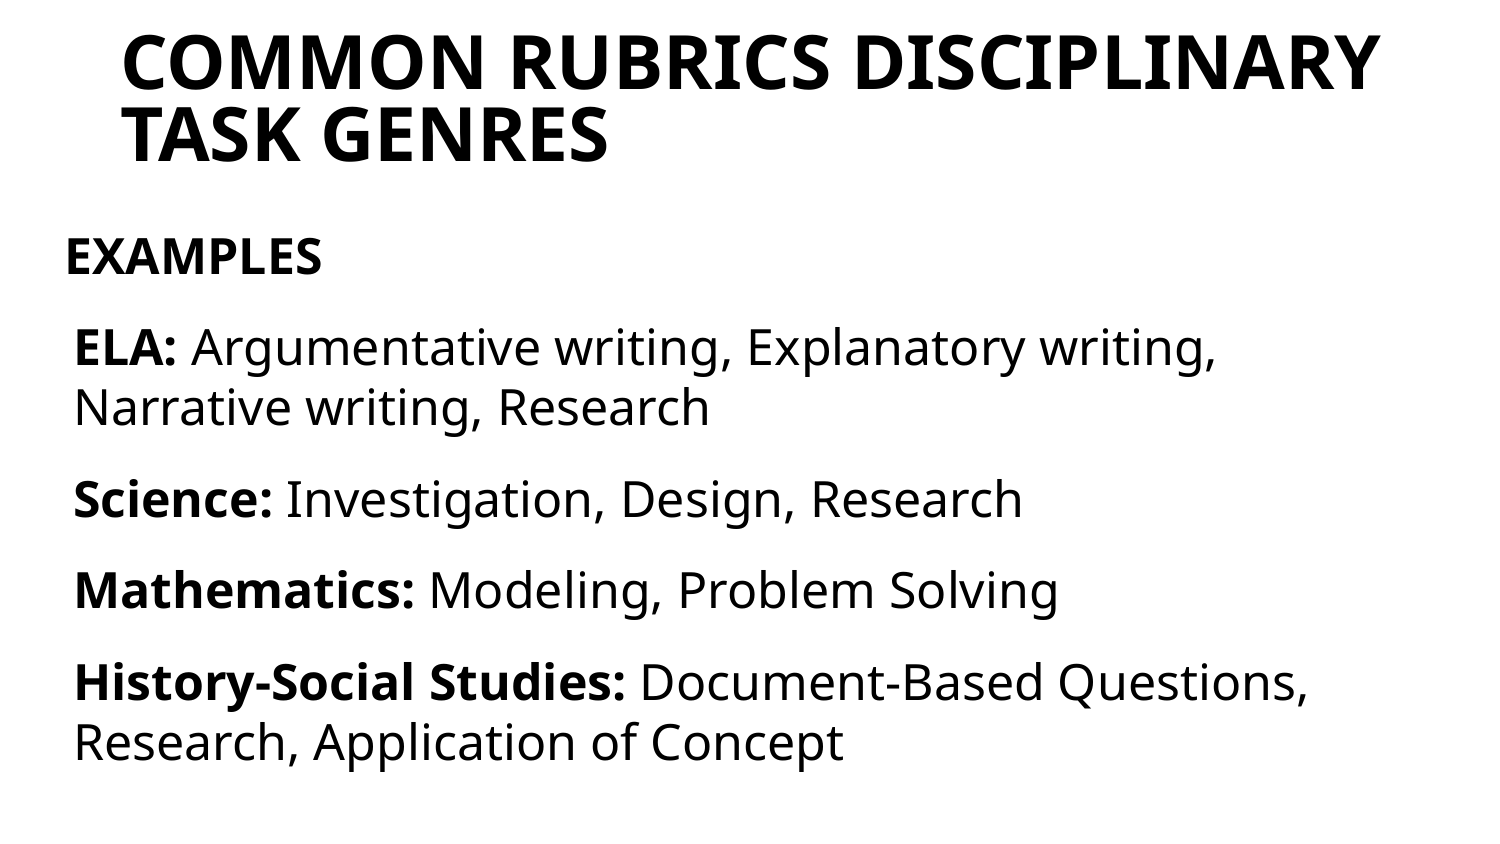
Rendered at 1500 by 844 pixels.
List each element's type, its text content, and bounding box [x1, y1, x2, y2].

title COMMON RUBRICS DISCIPLINARY TASK GENRES [75, 33, 1425, 175]
text_box Examples ELA: Argumentative writing, Explanatory writing, Narrative writing, Research Science: Investigation, Design, Research Mathematics: Modeling, Problem Solving History-Social Studies: Document-Based Questions, Research, Application of Concept [28, 206, 1457, 844]
